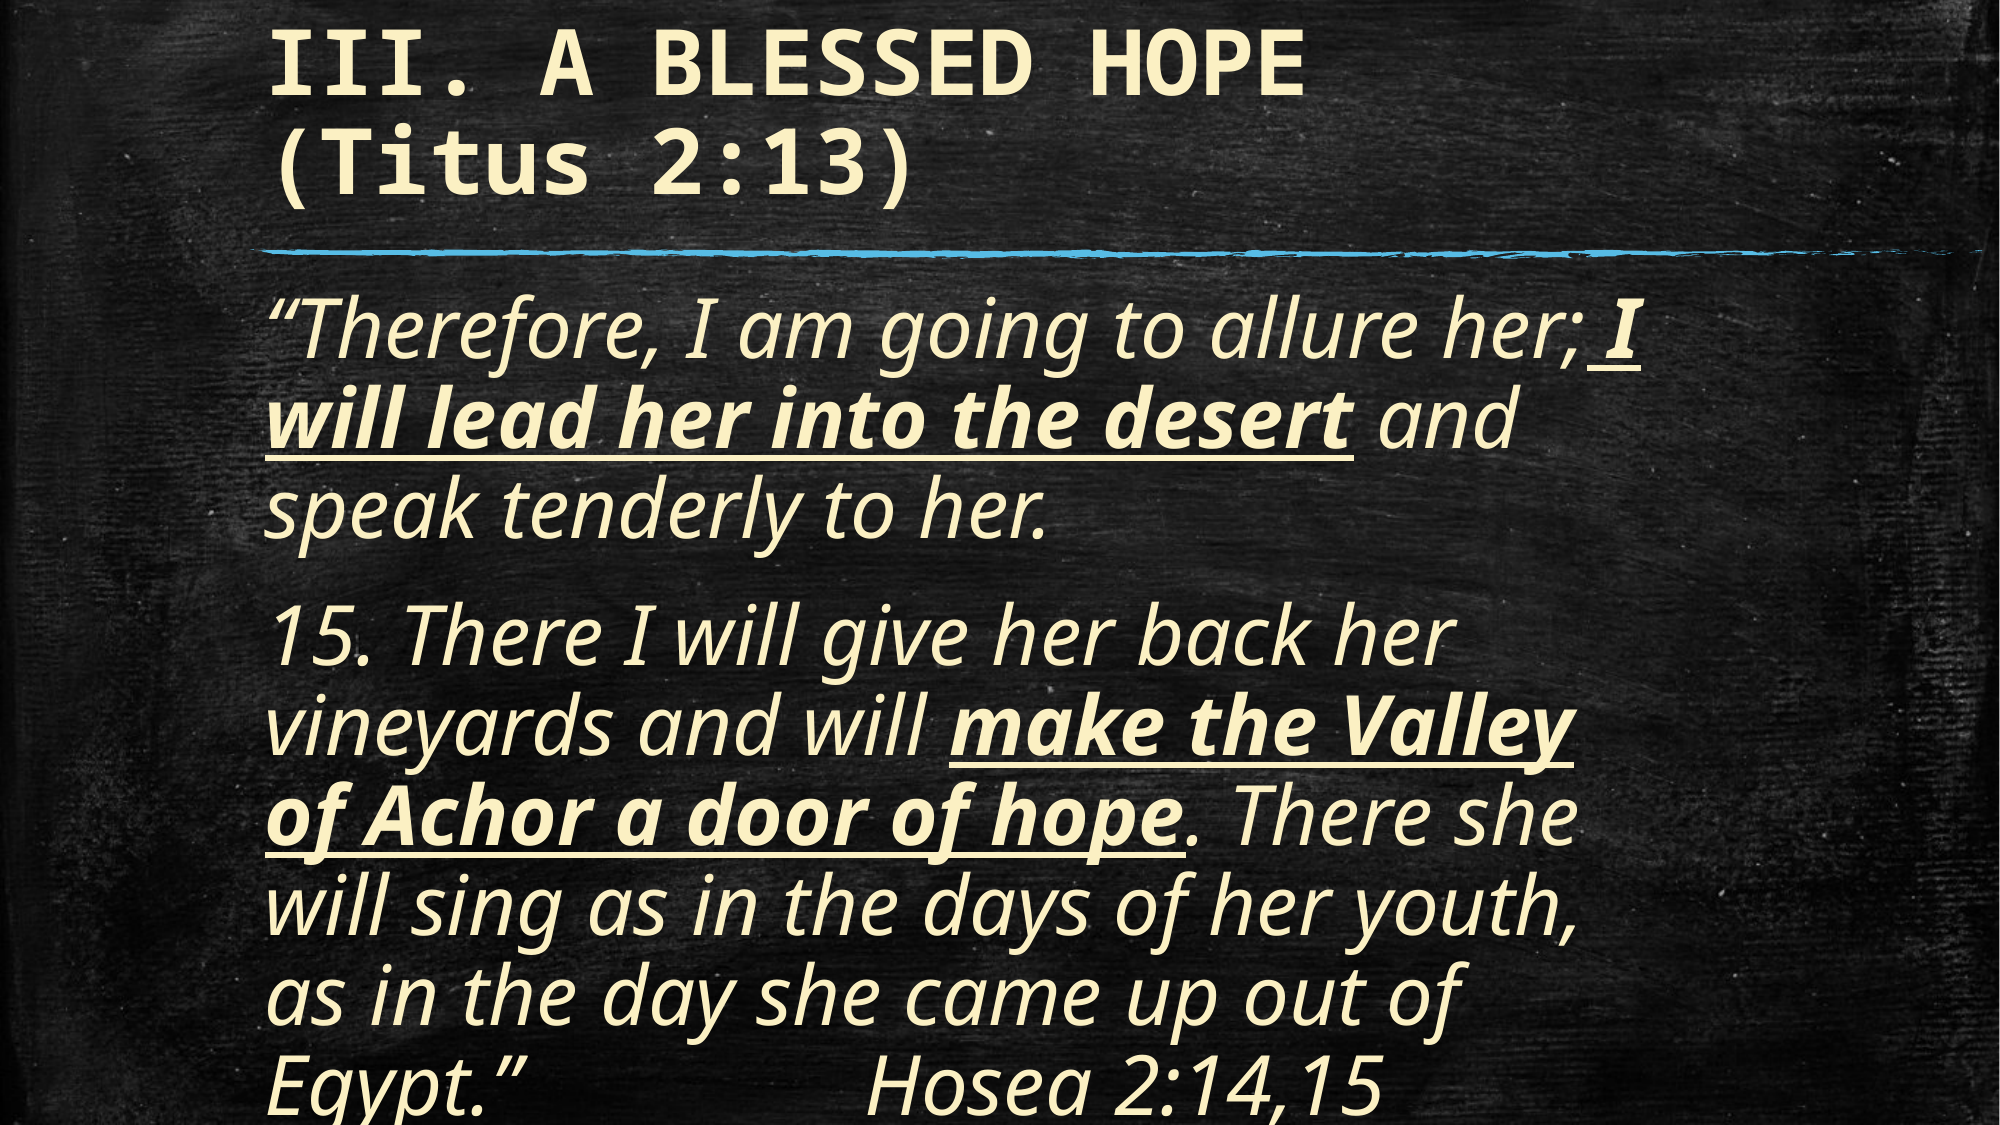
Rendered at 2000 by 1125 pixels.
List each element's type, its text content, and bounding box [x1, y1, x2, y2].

title III. A BLESSED HOPE (Titus 2:13) [249, 54, 1750, 222]
list “Therefore, I am going to allure her; I will lead her into the desert and speak tenderly to her. 15. There I will give her back her vineyards and will make the Valley of Achor a door of hope. There she will sing as in the days of her youth, as in the day she came up out of Egypt.” Hosea 2:14,15 [249, 278, 1685, 979]
